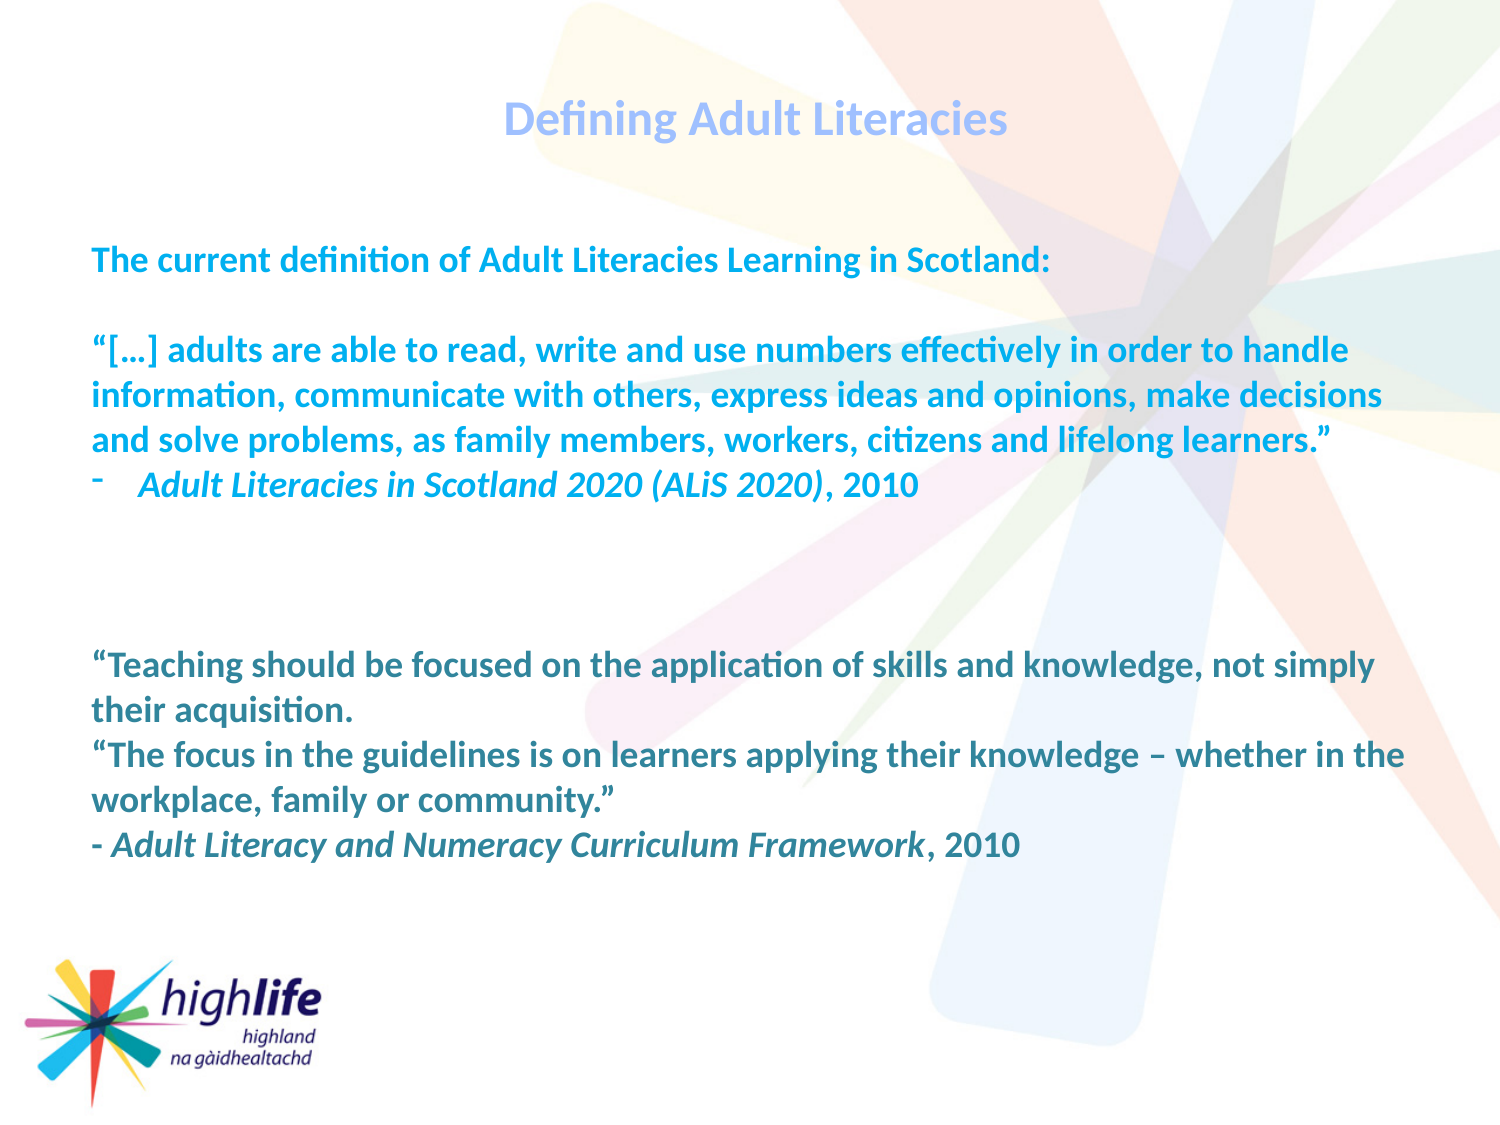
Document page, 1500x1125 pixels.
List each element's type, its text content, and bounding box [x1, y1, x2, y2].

picture [0, 0, 1500, 1125]
text_box Defining Adult Literacies The current definition of Adult Literacies Learning in Scotland: “[…] adults are able to read, write and use numbers effectively in order to handle information, communicate with others, express ideas and opinions, make decisions and solve problems, as family members, workers, citizens and lifelong learners.” Adult Literacies in Scotland 2020 (ALiS 2020), 2010 “Teaching should be focused on the application of skills and knowledge, not simply their acquisition. “The focus in the guidelines is on learners applying their knowledge – whether in the workplace, family or community.” - Adult Literacy and Numeracy Curriculum Framework, 2010 [76, 78, 1436, 873]
